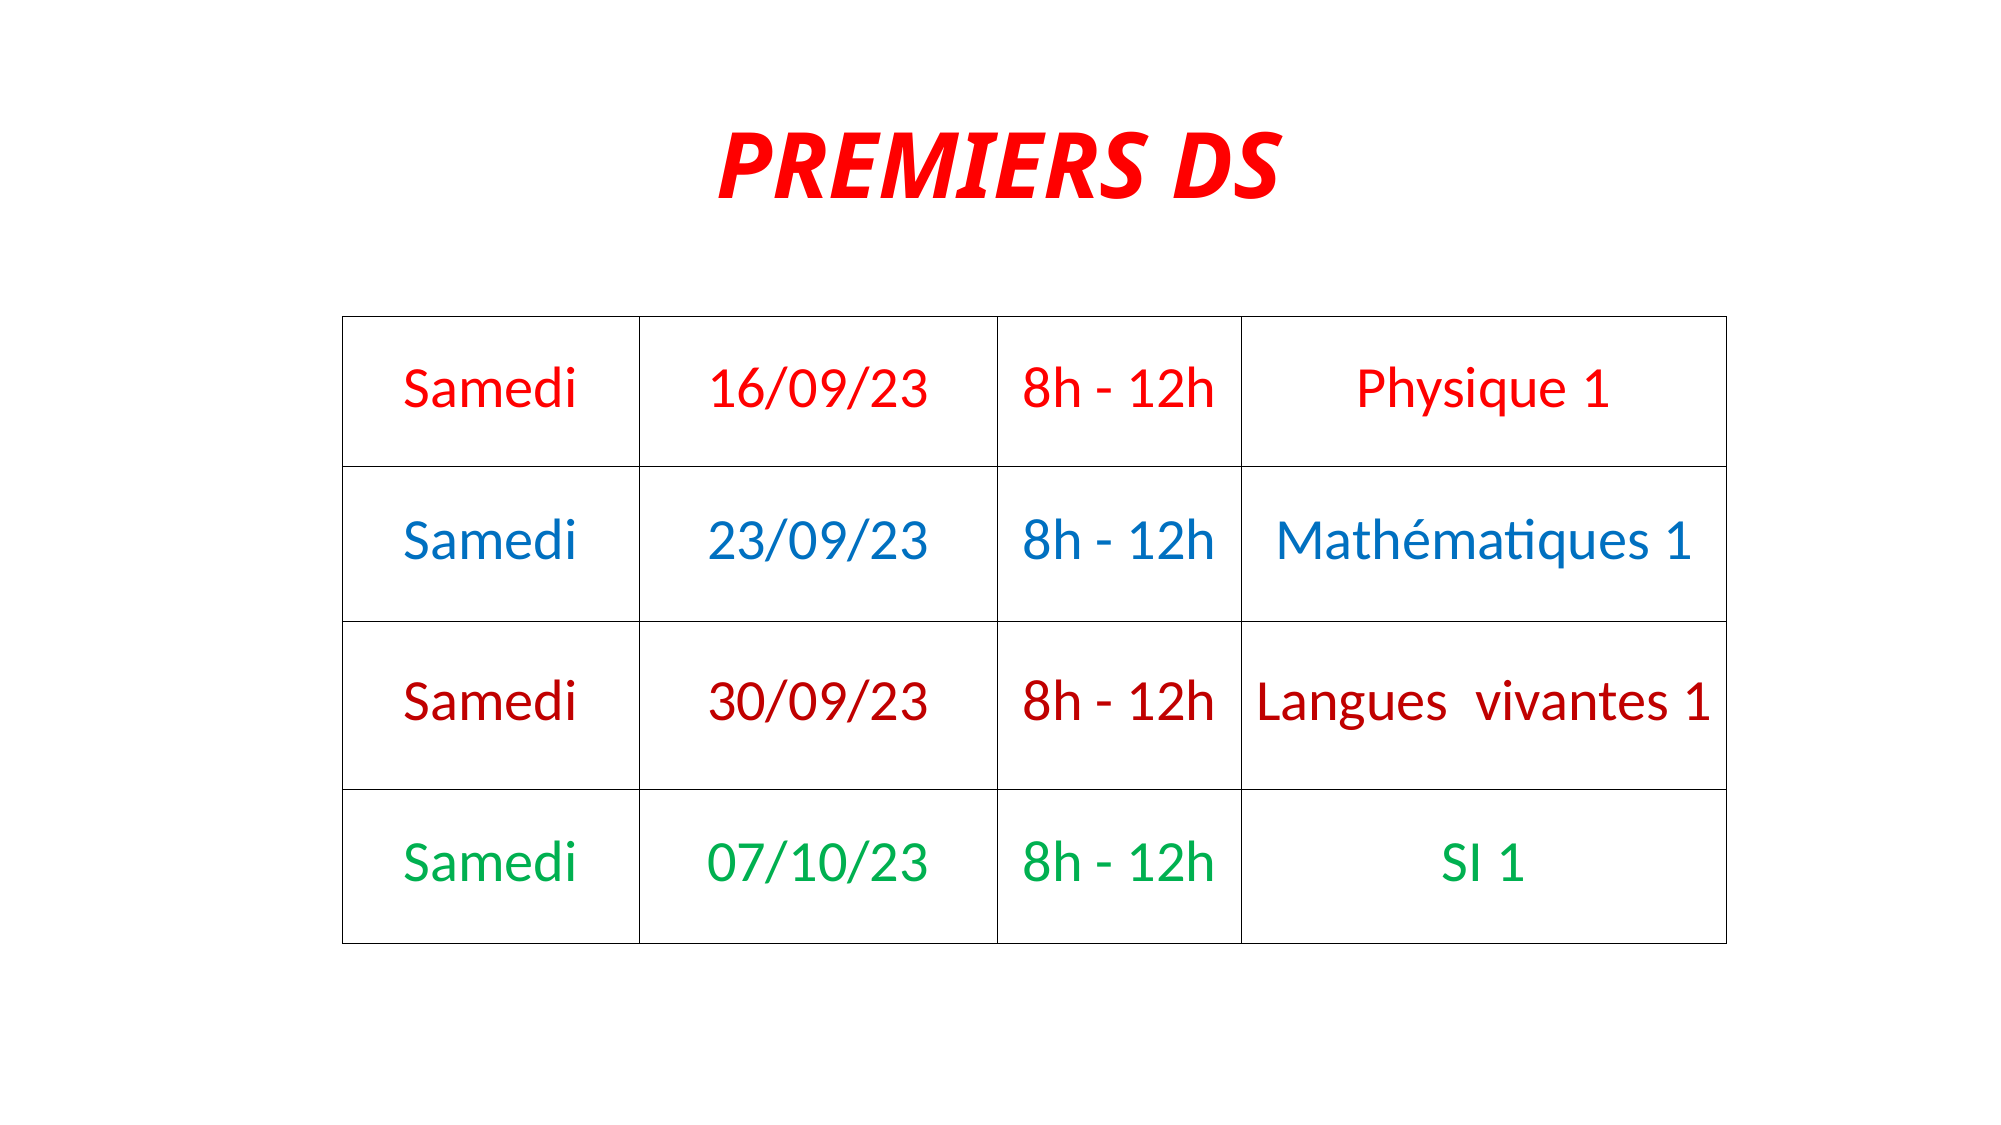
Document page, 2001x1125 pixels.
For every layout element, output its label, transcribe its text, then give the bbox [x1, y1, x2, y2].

table_cell 07/10/23 [640, 790, 997, 943]
table_cell 23/09/23 [640, 467, 997, 621]
table_cell SI 1 [1242, 790, 1726, 943]
table_cell 8h - 12h [998, 622, 1241, 789]
table_cell Samedi [343, 467, 639, 621]
table_header Samedi [343, 317, 639, 466]
table_cell 8h - 12h [998, 467, 1241, 621]
table_header 8h - 12h [998, 317, 1241, 466]
table_cell 8h - 12h [998, 790, 1241, 943]
table_cell 30/09/23 [640, 622, 997, 789]
title PREMIERS DS [137, 59, 1863, 278]
table_cell Langues vivantes 1 [1242, 622, 1726, 789]
table_header 16/09/23 [640, 317, 997, 466]
table_header Physique 1 [1242, 317, 1726, 466]
table_cell Samedi [343, 622, 639, 789]
table_cell Samedi [343, 790, 639, 943]
table_cell Mathématiques 1 [1242, 467, 1726, 621]
